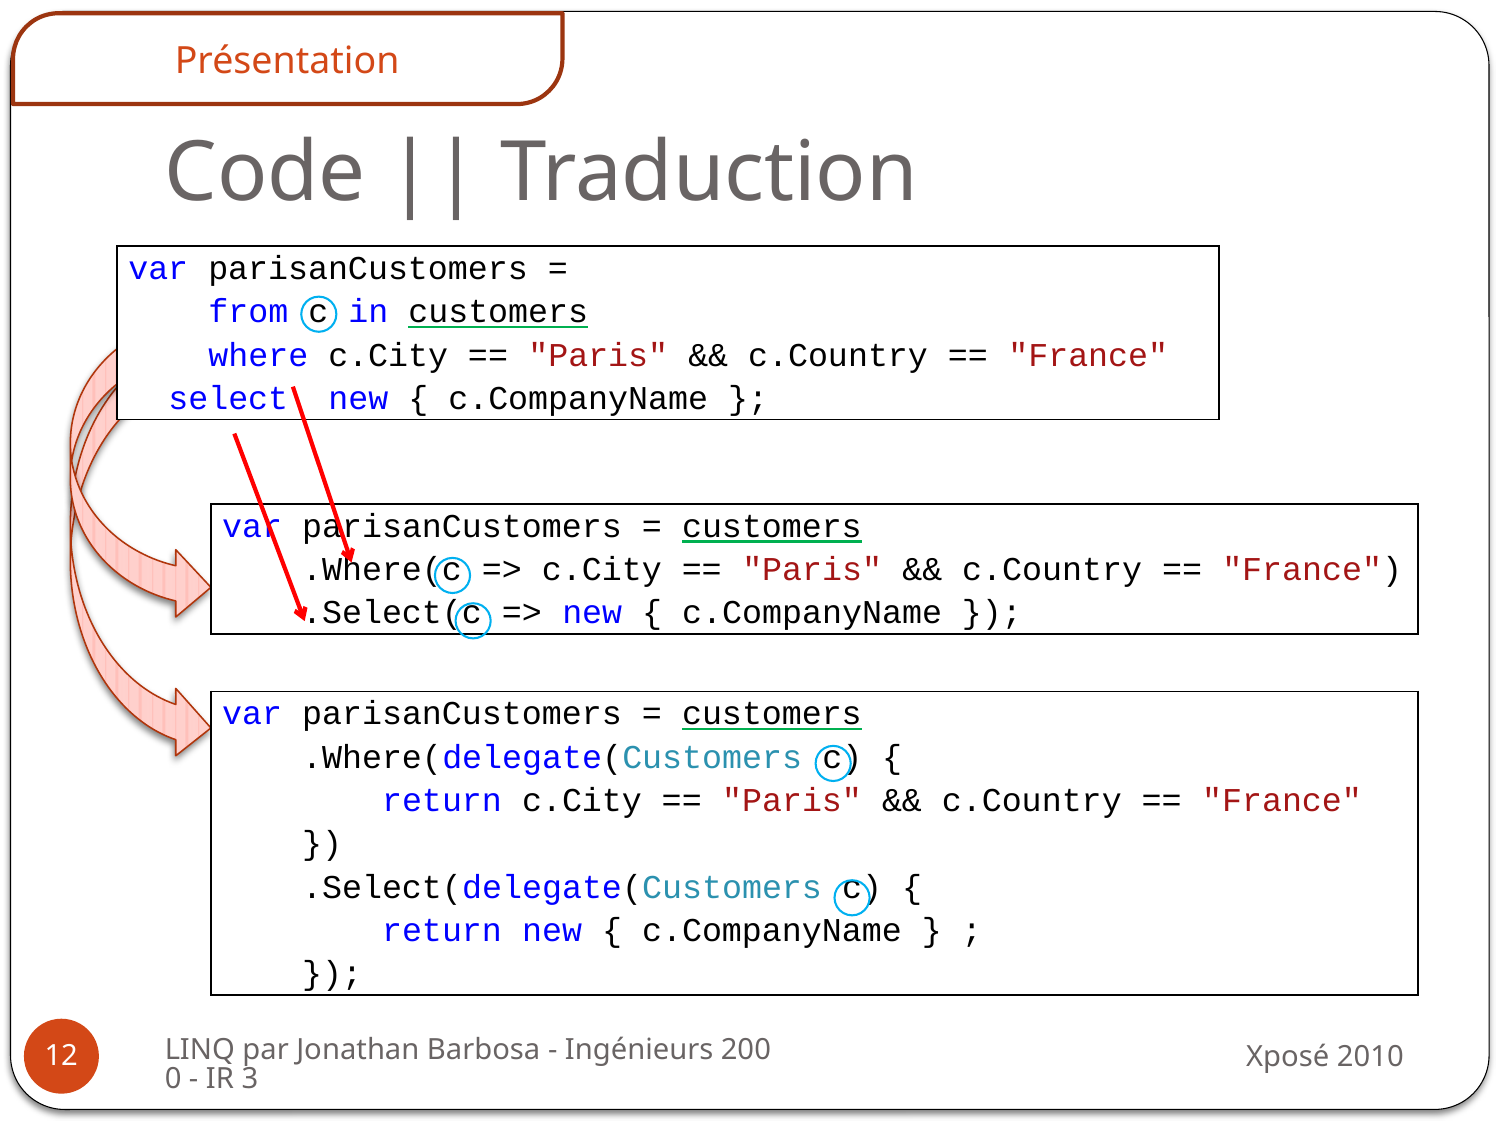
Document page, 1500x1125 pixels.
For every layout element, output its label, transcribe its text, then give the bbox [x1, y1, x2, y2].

table_header var parisanCustomers = customers .Where(delegate(Customers c) { return c.City == "Paris" && c.Country == "France" }) .Select(delegate(Customers c) { return new { c.CompanyName } ; }); [212, 692, 1417, 994]
text_box Présentation [11, 11, 563, 106]
table_header var parisanCustomers = from c in customers where c.City == "Paris" && c.Country == "France" select new { c.CompanyName }; [118, 247, 1218, 419]
text_box [433, 556, 472, 595]
footer LINQ par Jonathan Barbosa - Ingénieurs 2000 - IR 3 [150, 1012, 800, 1088]
text_box [82, 420, 121, 486]
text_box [175, 491, 364, 563]
text_box [69, 348, 210, 618]
slide_number 12 [23, 1018, 99, 1094]
text_box [814, 744, 852, 783]
text_box [833, 879, 871, 917]
text_box [300, 295, 338, 333]
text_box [234, 445, 411, 505]
slide_number Xposé 2010 [1012, 1015, 1419, 1094]
text_box [454, 602, 492, 640]
title Code || Traduction [150, 45, 1425, 233]
table_header var parisanCustomers = customers .Where(c => c.City == "Paris" && c.Country == "France") .Select(c => new { c.CompanyName }); [212, 505, 1417, 633]
text_box [69, 517, 210, 757]
